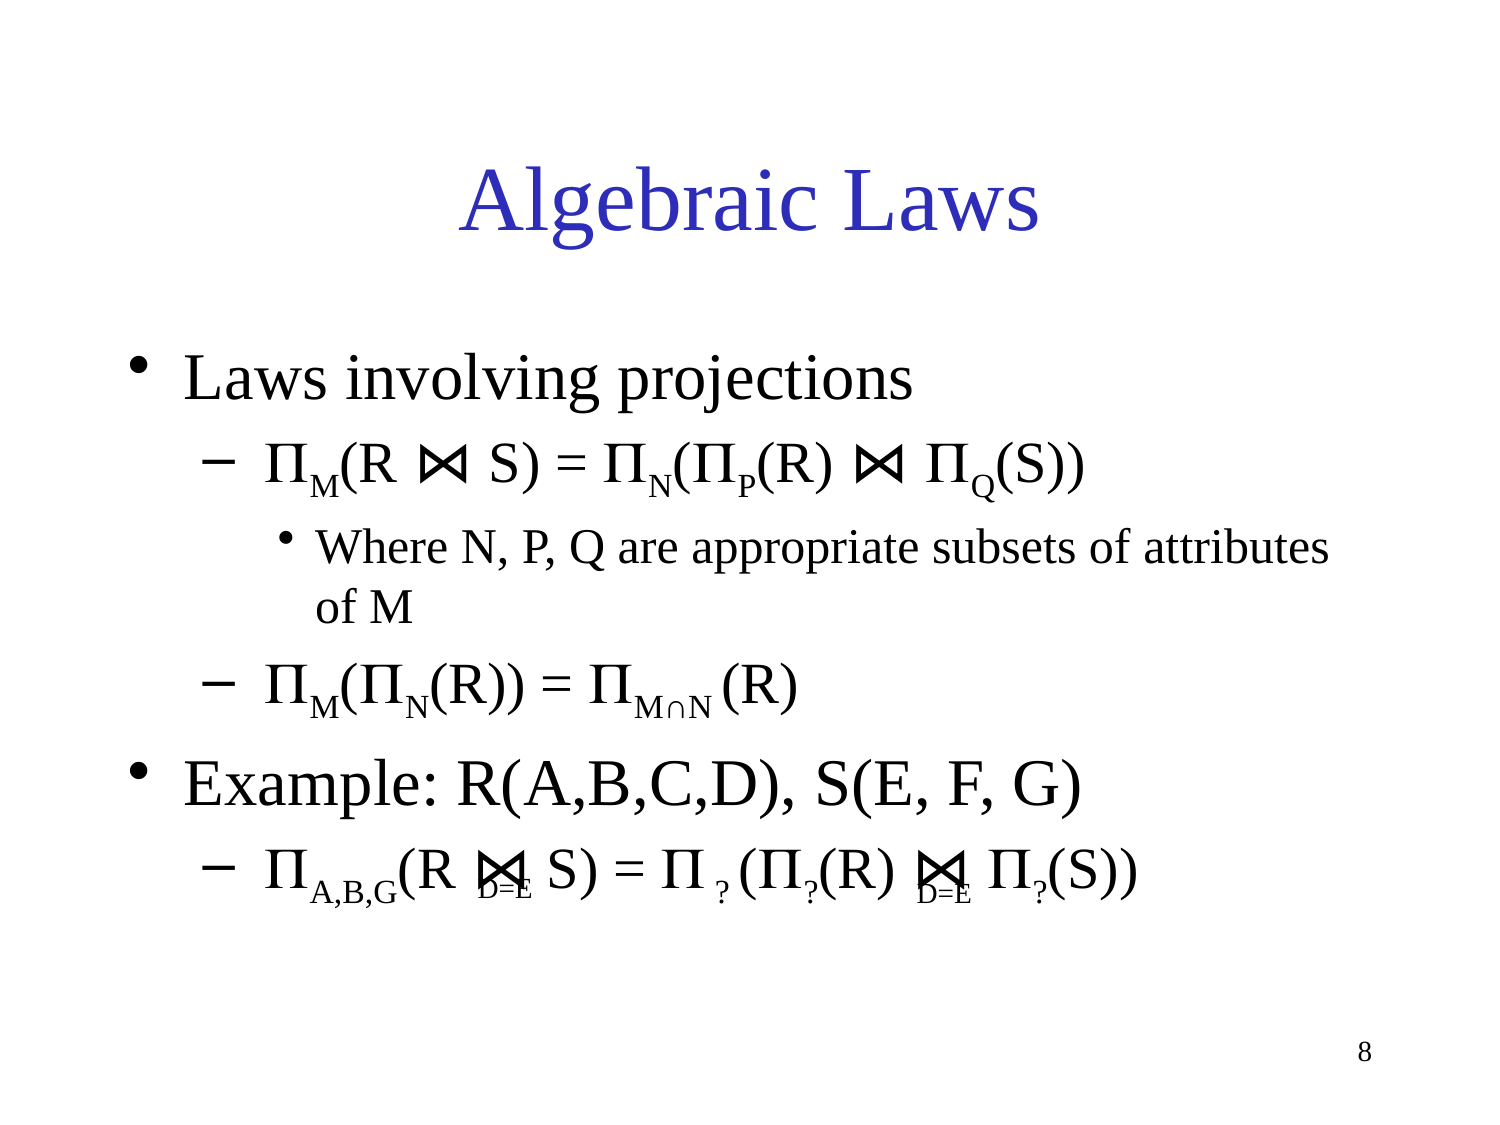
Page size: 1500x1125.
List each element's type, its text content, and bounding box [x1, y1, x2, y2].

slide_number 8 [1074, 1024, 1388, 1101]
text_box D=E [462, 862, 548, 913]
title Algebraic Laws [112, 99, 1388, 288]
text_box D=E [901, 866, 987, 917]
list Laws involving projections PM(R ⋈ S) = PN(PP(R) ⋈ PQ(S)) Where N, P, Q are appropriate subsets of attributes of M PM(PN(R)) = PM∩N (R) Example: R(A,B,C,D), S(E, F, G) PA,B,G(R ⋈ S) = P ? (P?(R) ⋈ P?(S)) [112, 324, 1388, 1001]
